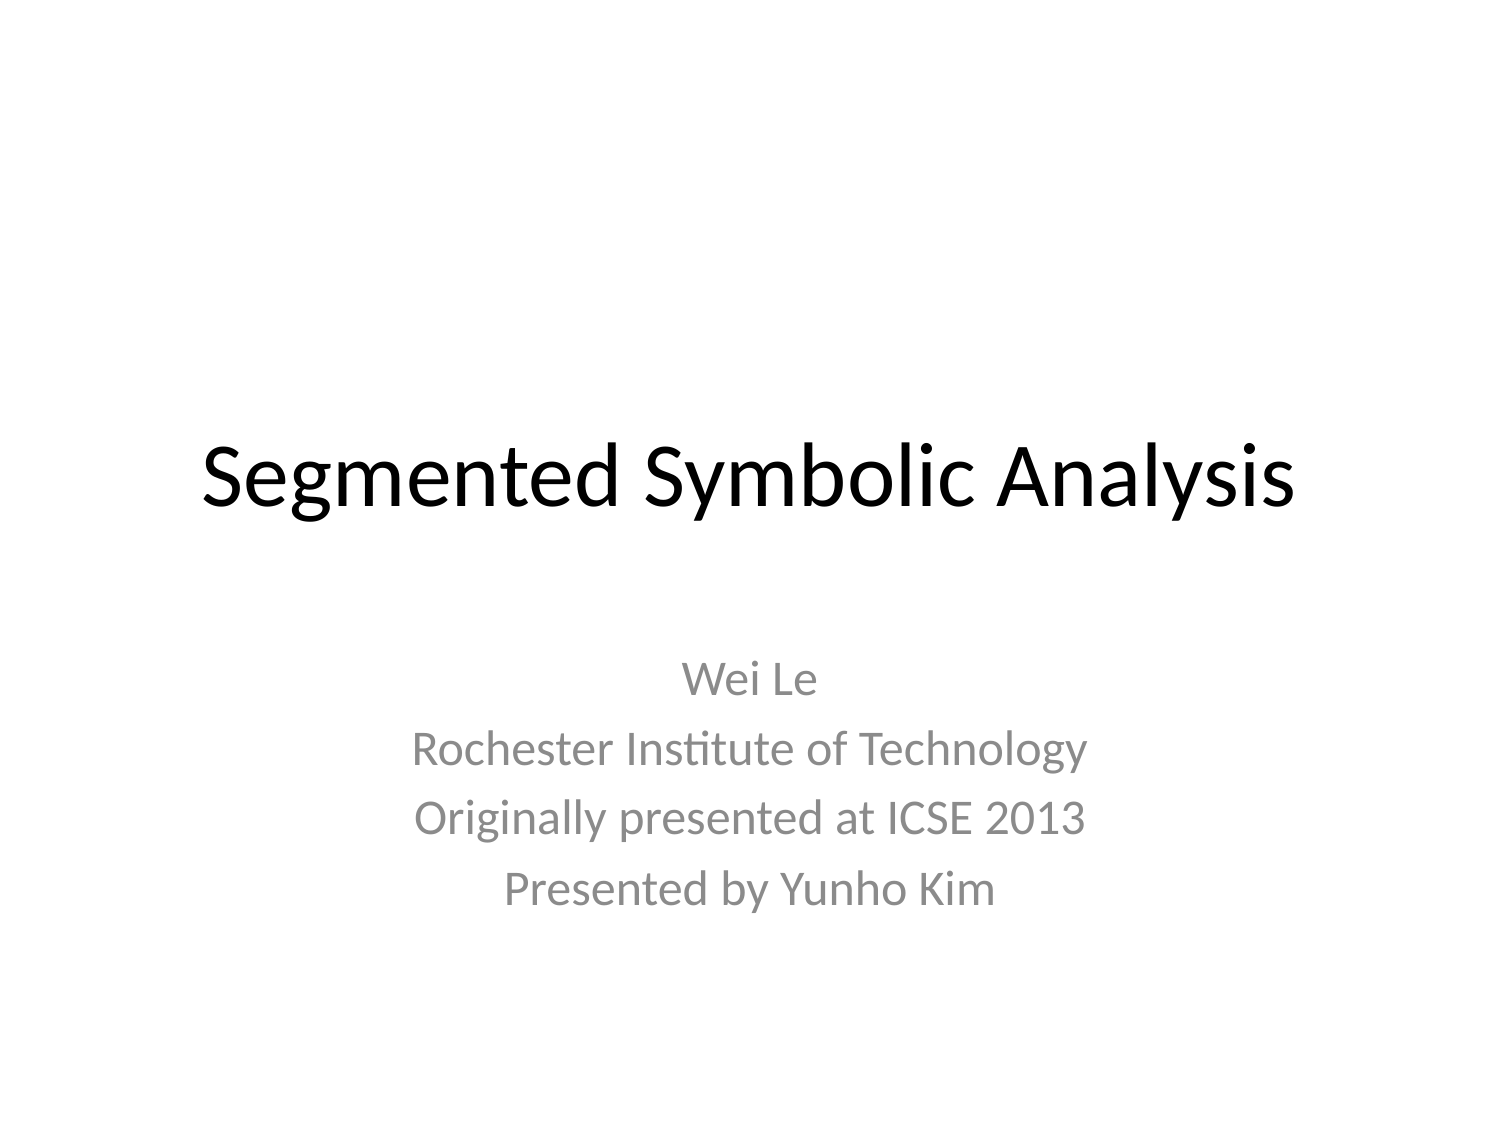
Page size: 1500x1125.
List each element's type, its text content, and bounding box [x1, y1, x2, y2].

title Segmented Symbolic Analysis [112, 349, 1388, 591]
subtitle Wei Le Rochester Institute of Technology Originally presented at ICSE 2013 Presented by Yunho Kim [225, 637, 1275, 925]
